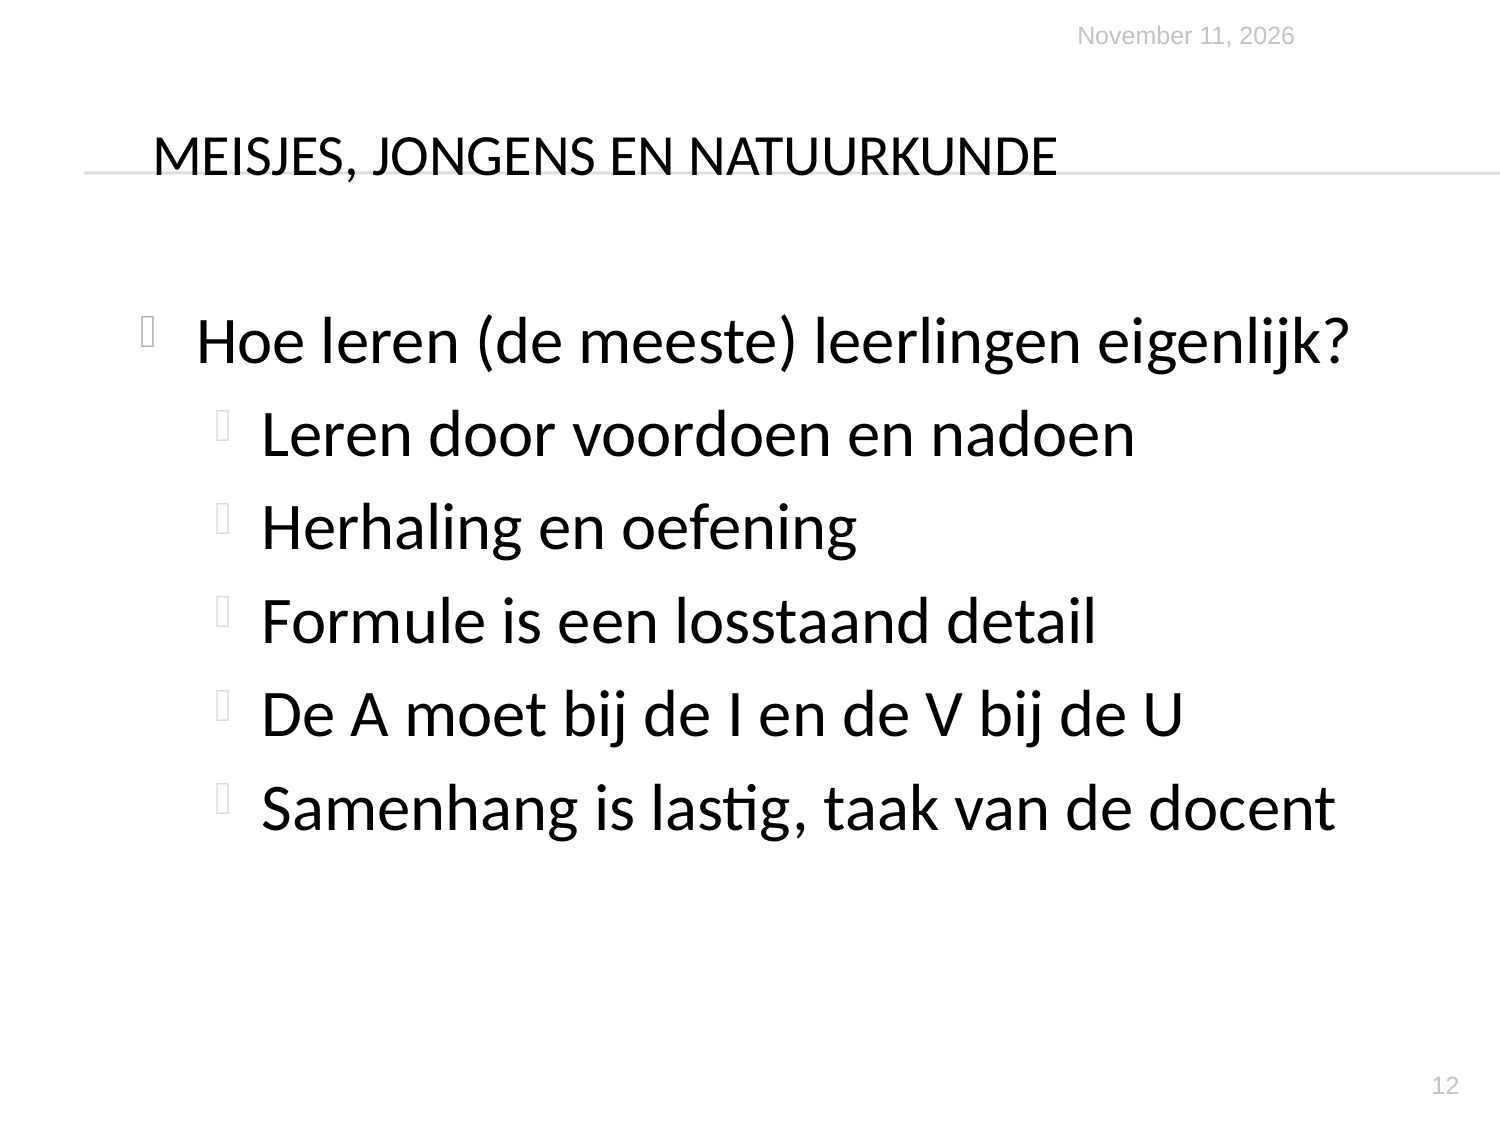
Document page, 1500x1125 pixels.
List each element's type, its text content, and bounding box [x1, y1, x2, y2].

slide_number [1062, 12, 1475, 60]
list Hoe leren (de meeste) leerlingen eigenlijk? Leren door voordoen en nadoen Herhaling en oefening Formule is een losstaand detail De A moet bij de I en de V bij de U Samenhang is lastig, taak van de docent [125, 289, 1418, 969]
title Meisjes, jongens en natuurkunde [137, 109, 1150, 195]
slide_number 12 [1350, 1061, 1475, 1103]
